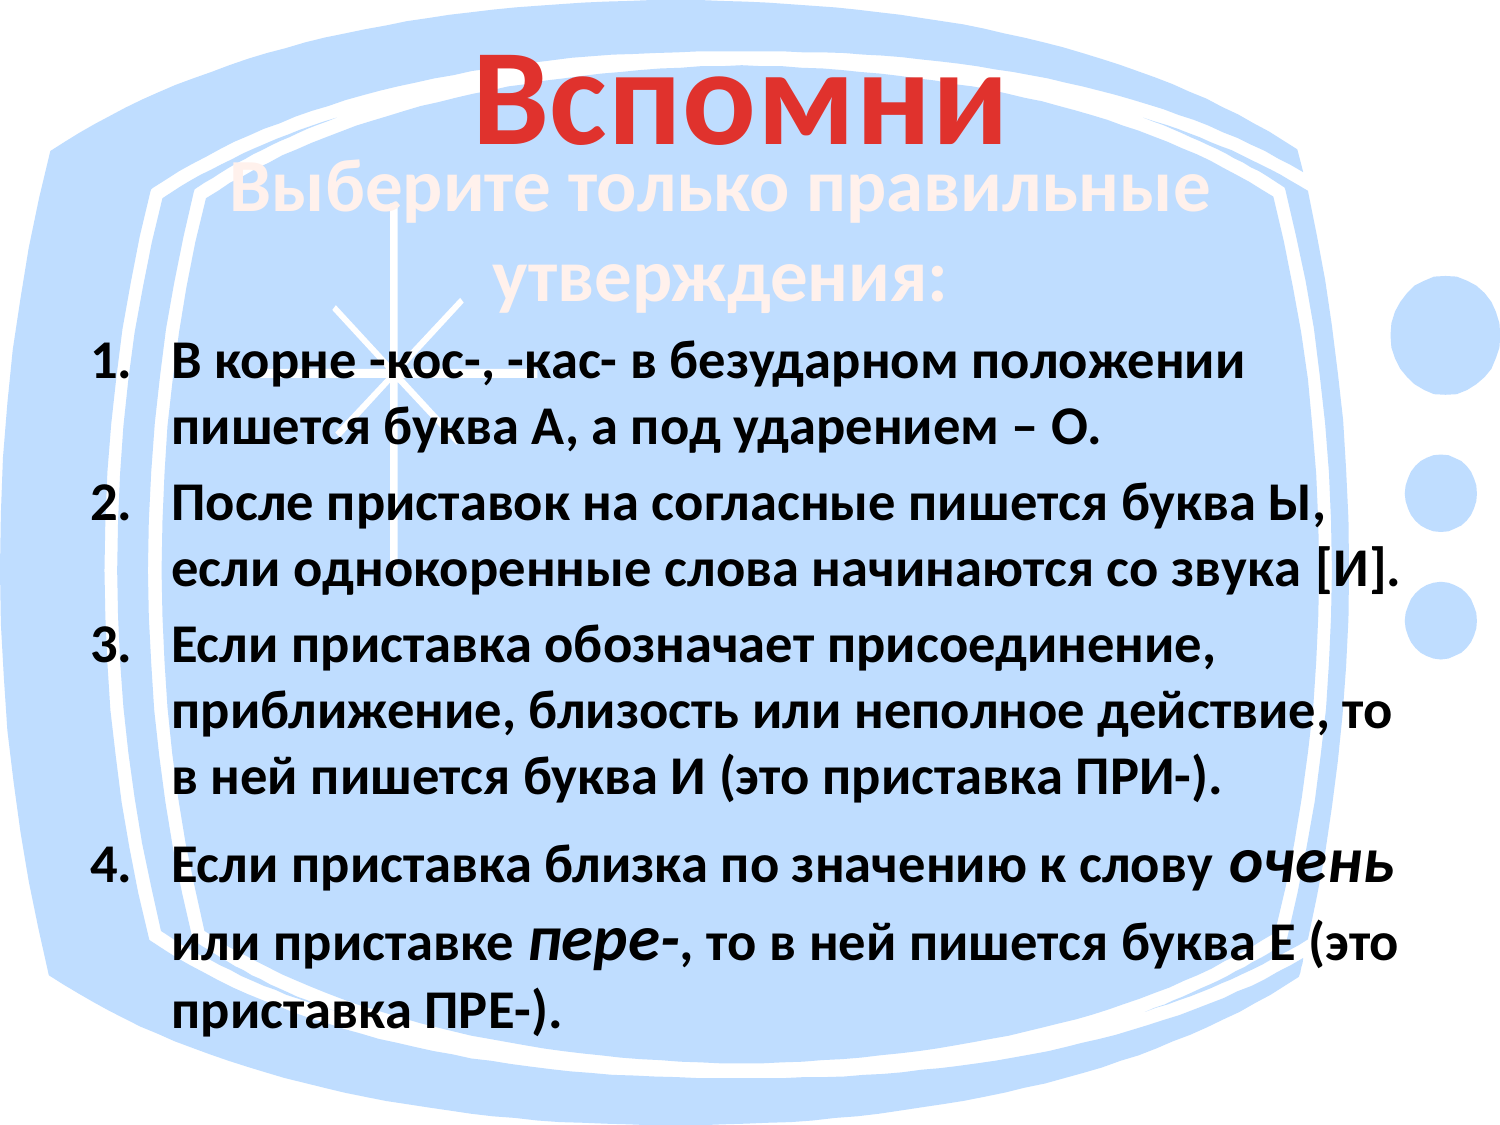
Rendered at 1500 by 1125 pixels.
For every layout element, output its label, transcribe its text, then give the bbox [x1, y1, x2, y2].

text_box Выберите только правильные утверждения: [117, 129, 1325, 325]
list В корне -кос-, -кас- в безударном положении пишется буква А, а под ударением – О. После приставок на согласные пишется буква Ы, если однокоренные слова начинаются со звука [И]. Если приставка обозначает присоединение, приближение, близость или неполное действие, то в ней пишется буква И (это приставка ПРИ-). Если приставка близка по значению к слову очень или приставке пере-, то в ней пишется буква Е (это приставка ПРЕ-). [75, 316, 1425, 1079]
text_box Вспомни [380, 0, 1102, 129]
